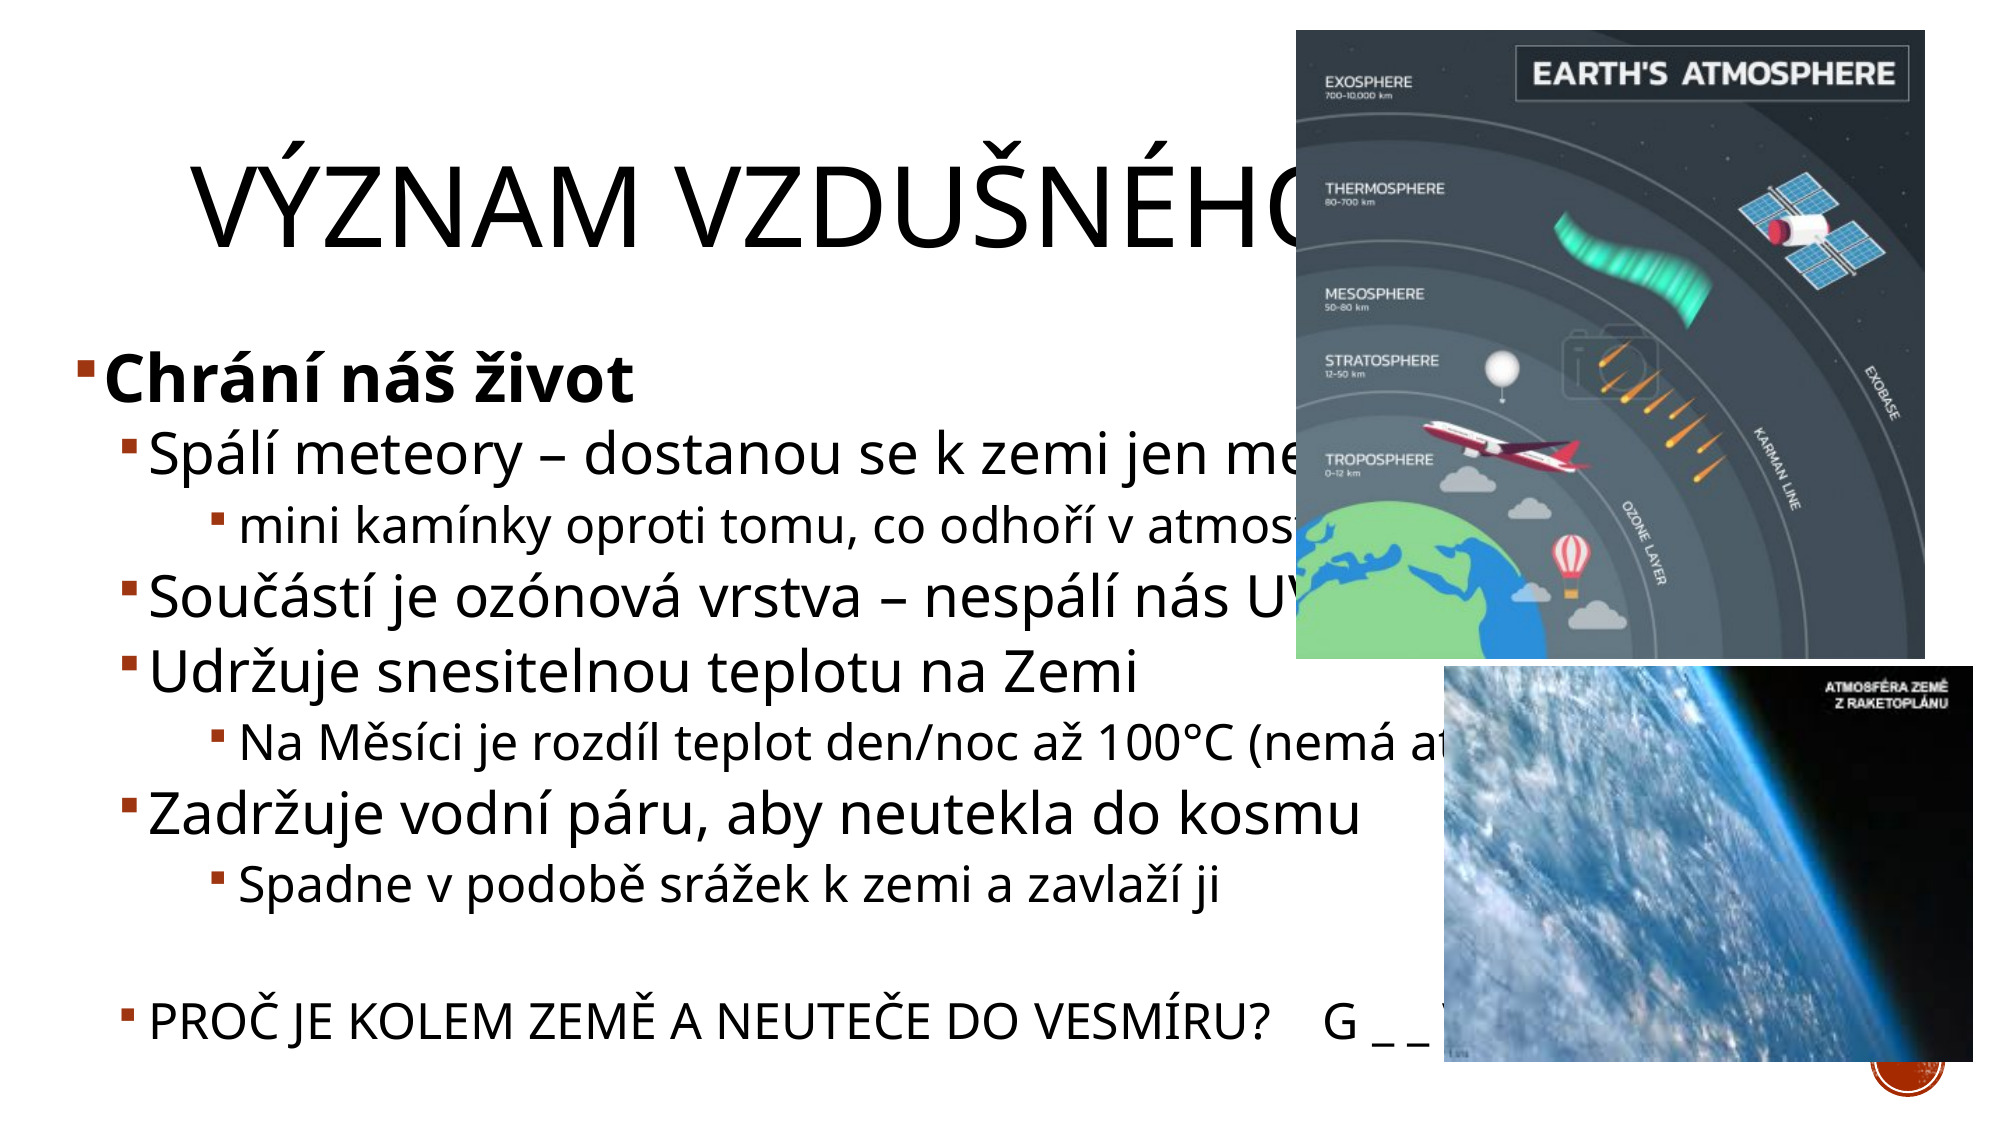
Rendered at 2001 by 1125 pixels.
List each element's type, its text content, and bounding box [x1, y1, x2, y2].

picture [1444, 666, 1973, 1062]
list Chrání náš život Spálí meteory – dostanou se k zemi jen meteority mini kamínky oproti tomu, co odhoří v atmosféře Součástí je ozónová vrstva – nespálí nás UV-záření Udržuje snesitelnou teplotu na Zemi Na Měsíci je rozdíl teplot den/noc až 100°C (nemá atmosféru) Zadržuje vodní páru, aby neutekla do kosmu Spadne v podobě srážek k zemi a zavlaží ji PROČ JE KOLEM ZEMĚ A NEUTEČE DO VESMÍRU? G _ _ V I _ _ C E [58, 337, 1709, 1070]
picture [1296, 30, 1925, 659]
title Význam vzdušného obalu [175, 79, 1295, 337]
